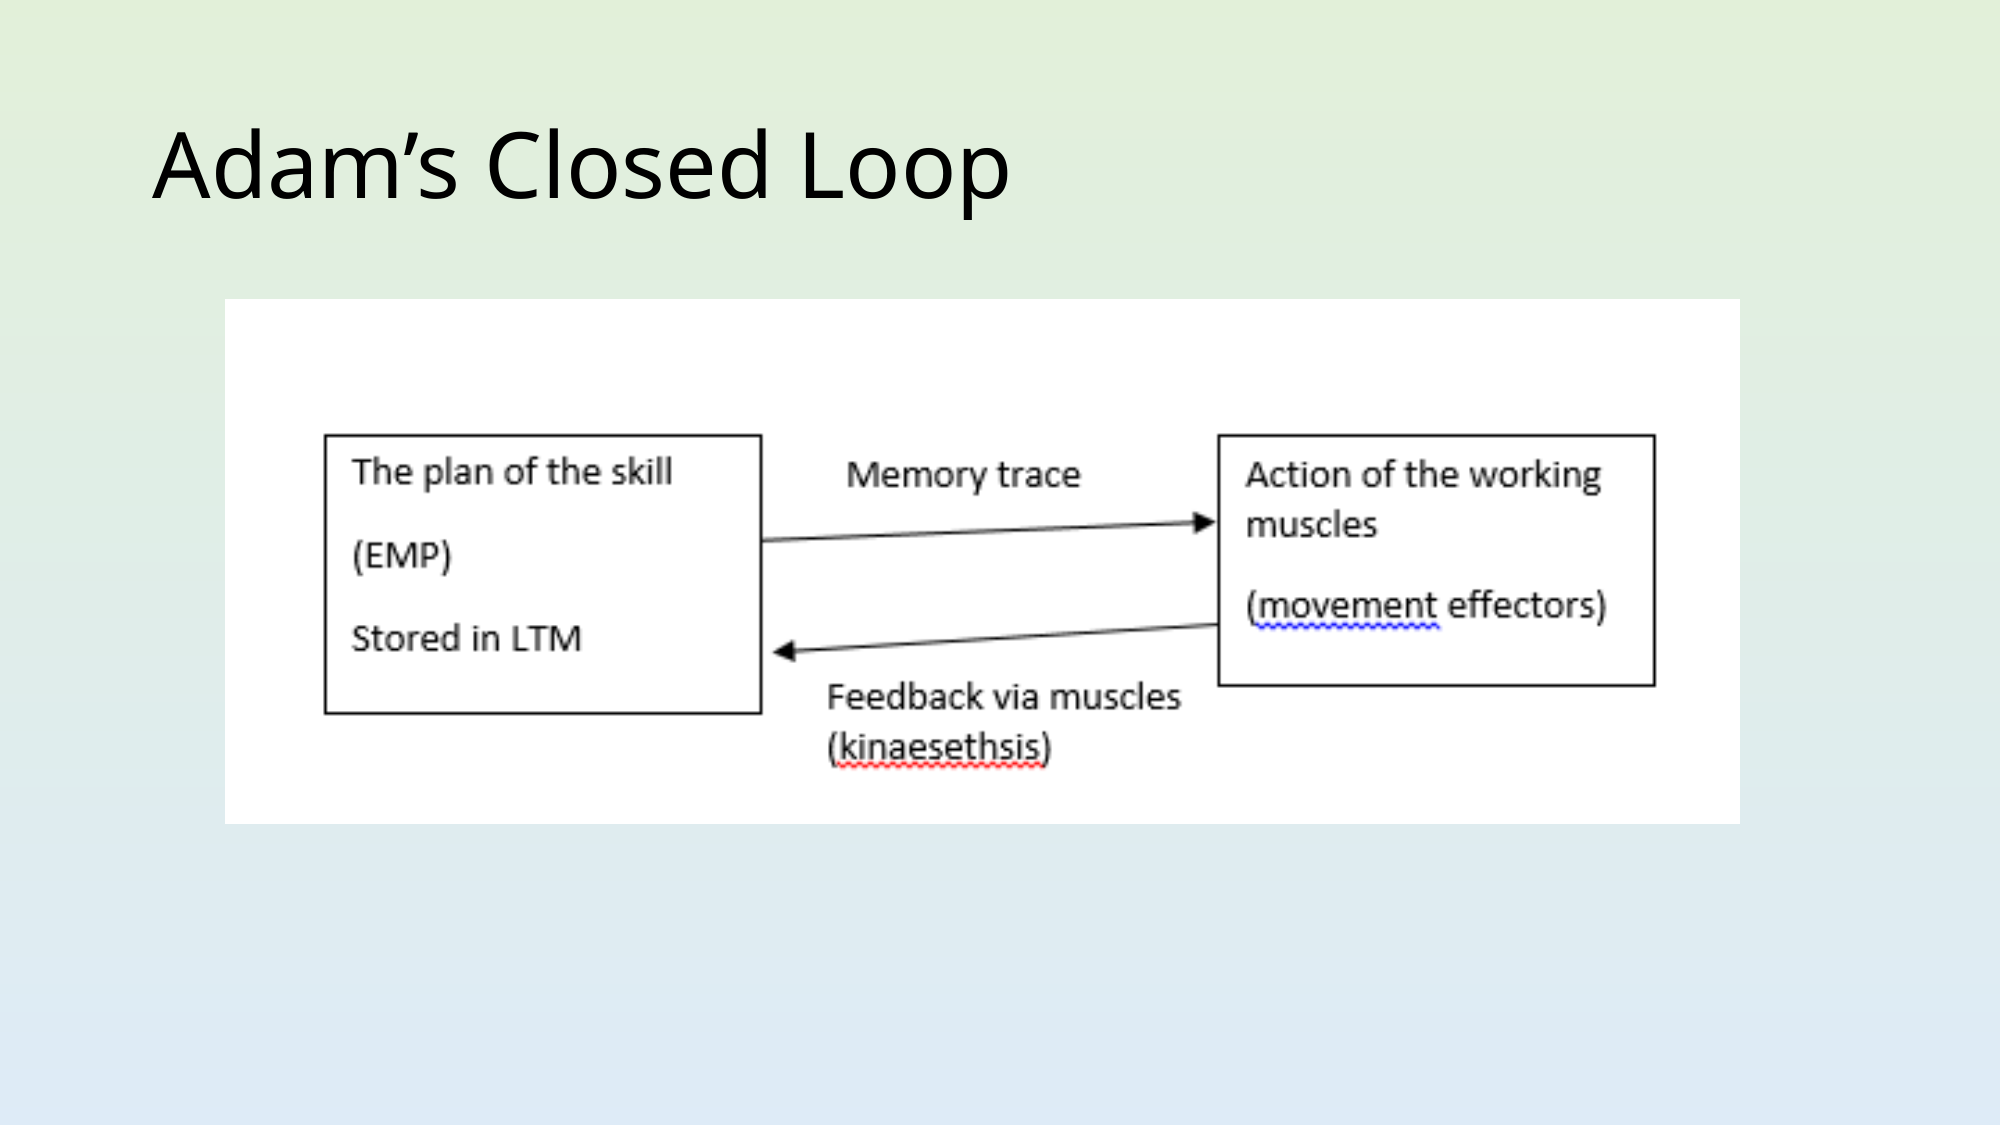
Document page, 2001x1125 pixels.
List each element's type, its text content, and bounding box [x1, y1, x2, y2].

title Adam’s Closed Loop [137, 59, 1863, 278]
picture [224, 299, 1740, 824]
